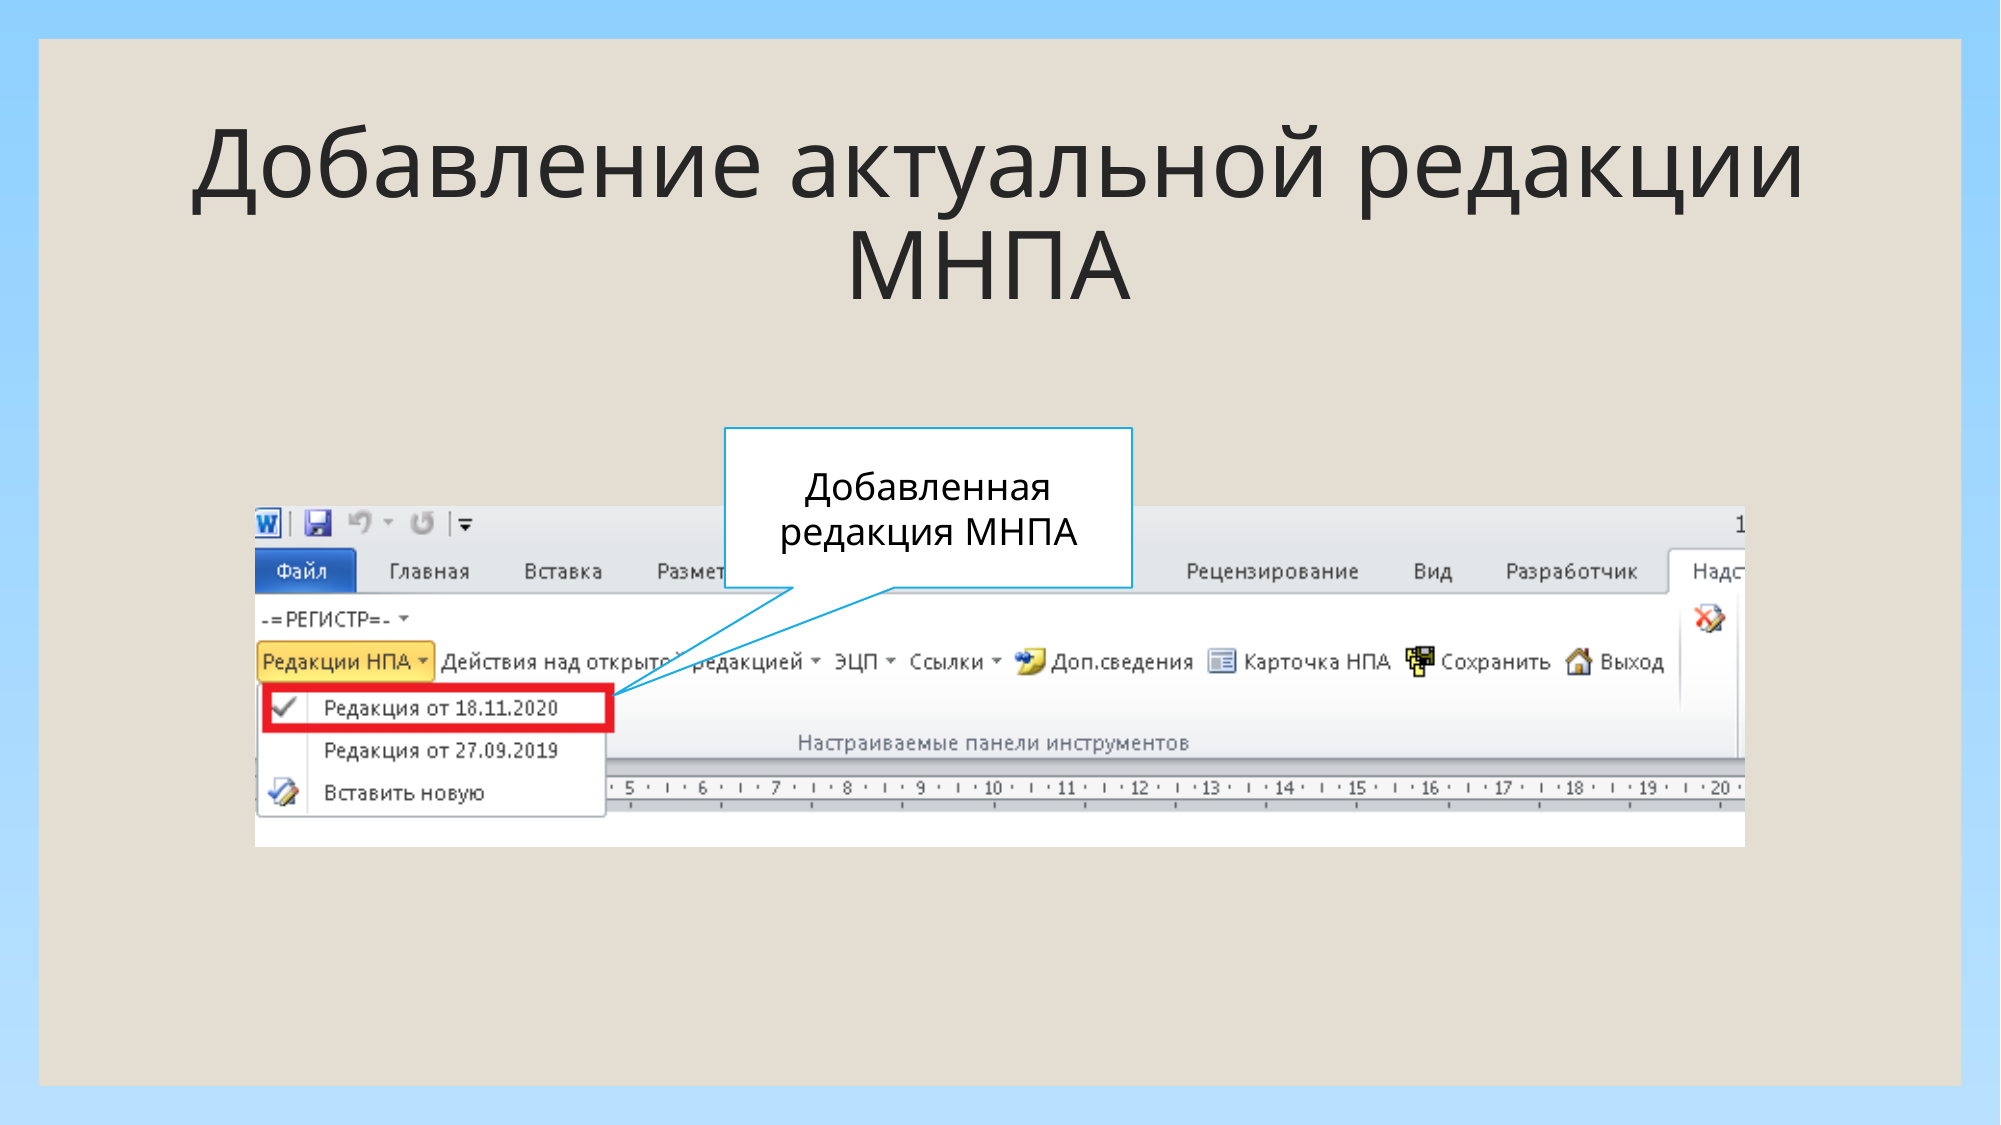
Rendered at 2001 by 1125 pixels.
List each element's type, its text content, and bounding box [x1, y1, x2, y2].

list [255, 506, 1745, 847]
title Добавление актуальной редакции МНПА [174, 105, 1825, 331]
text_box Добавленная редакция МНПА [723, 427, 1134, 502]
